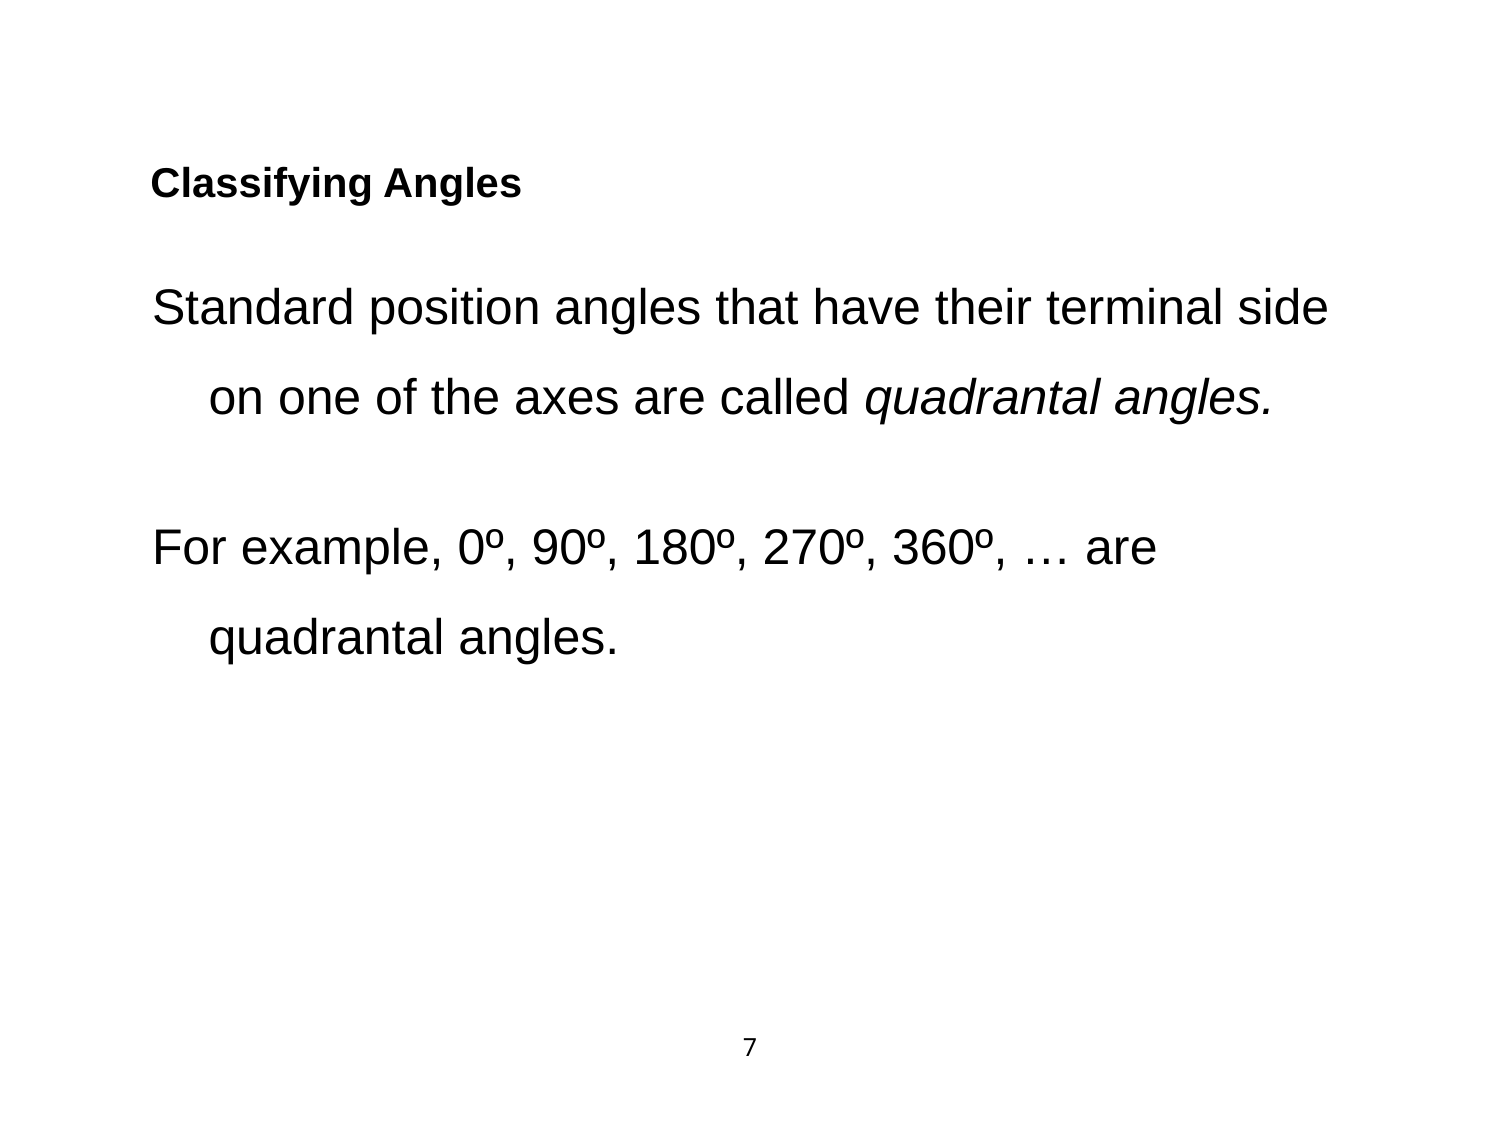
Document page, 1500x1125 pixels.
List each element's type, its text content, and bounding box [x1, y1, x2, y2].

slide_number 7 [512, 1024, 988, 1103]
text_box Standard position angles that have their terminal side on one of the axes are called quadrantal angles. For example, 0º, 90º, 180º, 270º, 360º, … are quadrantal angles. [137, 237, 1350, 673]
text_box Classifying Angles [135, 148, 1376, 214]
